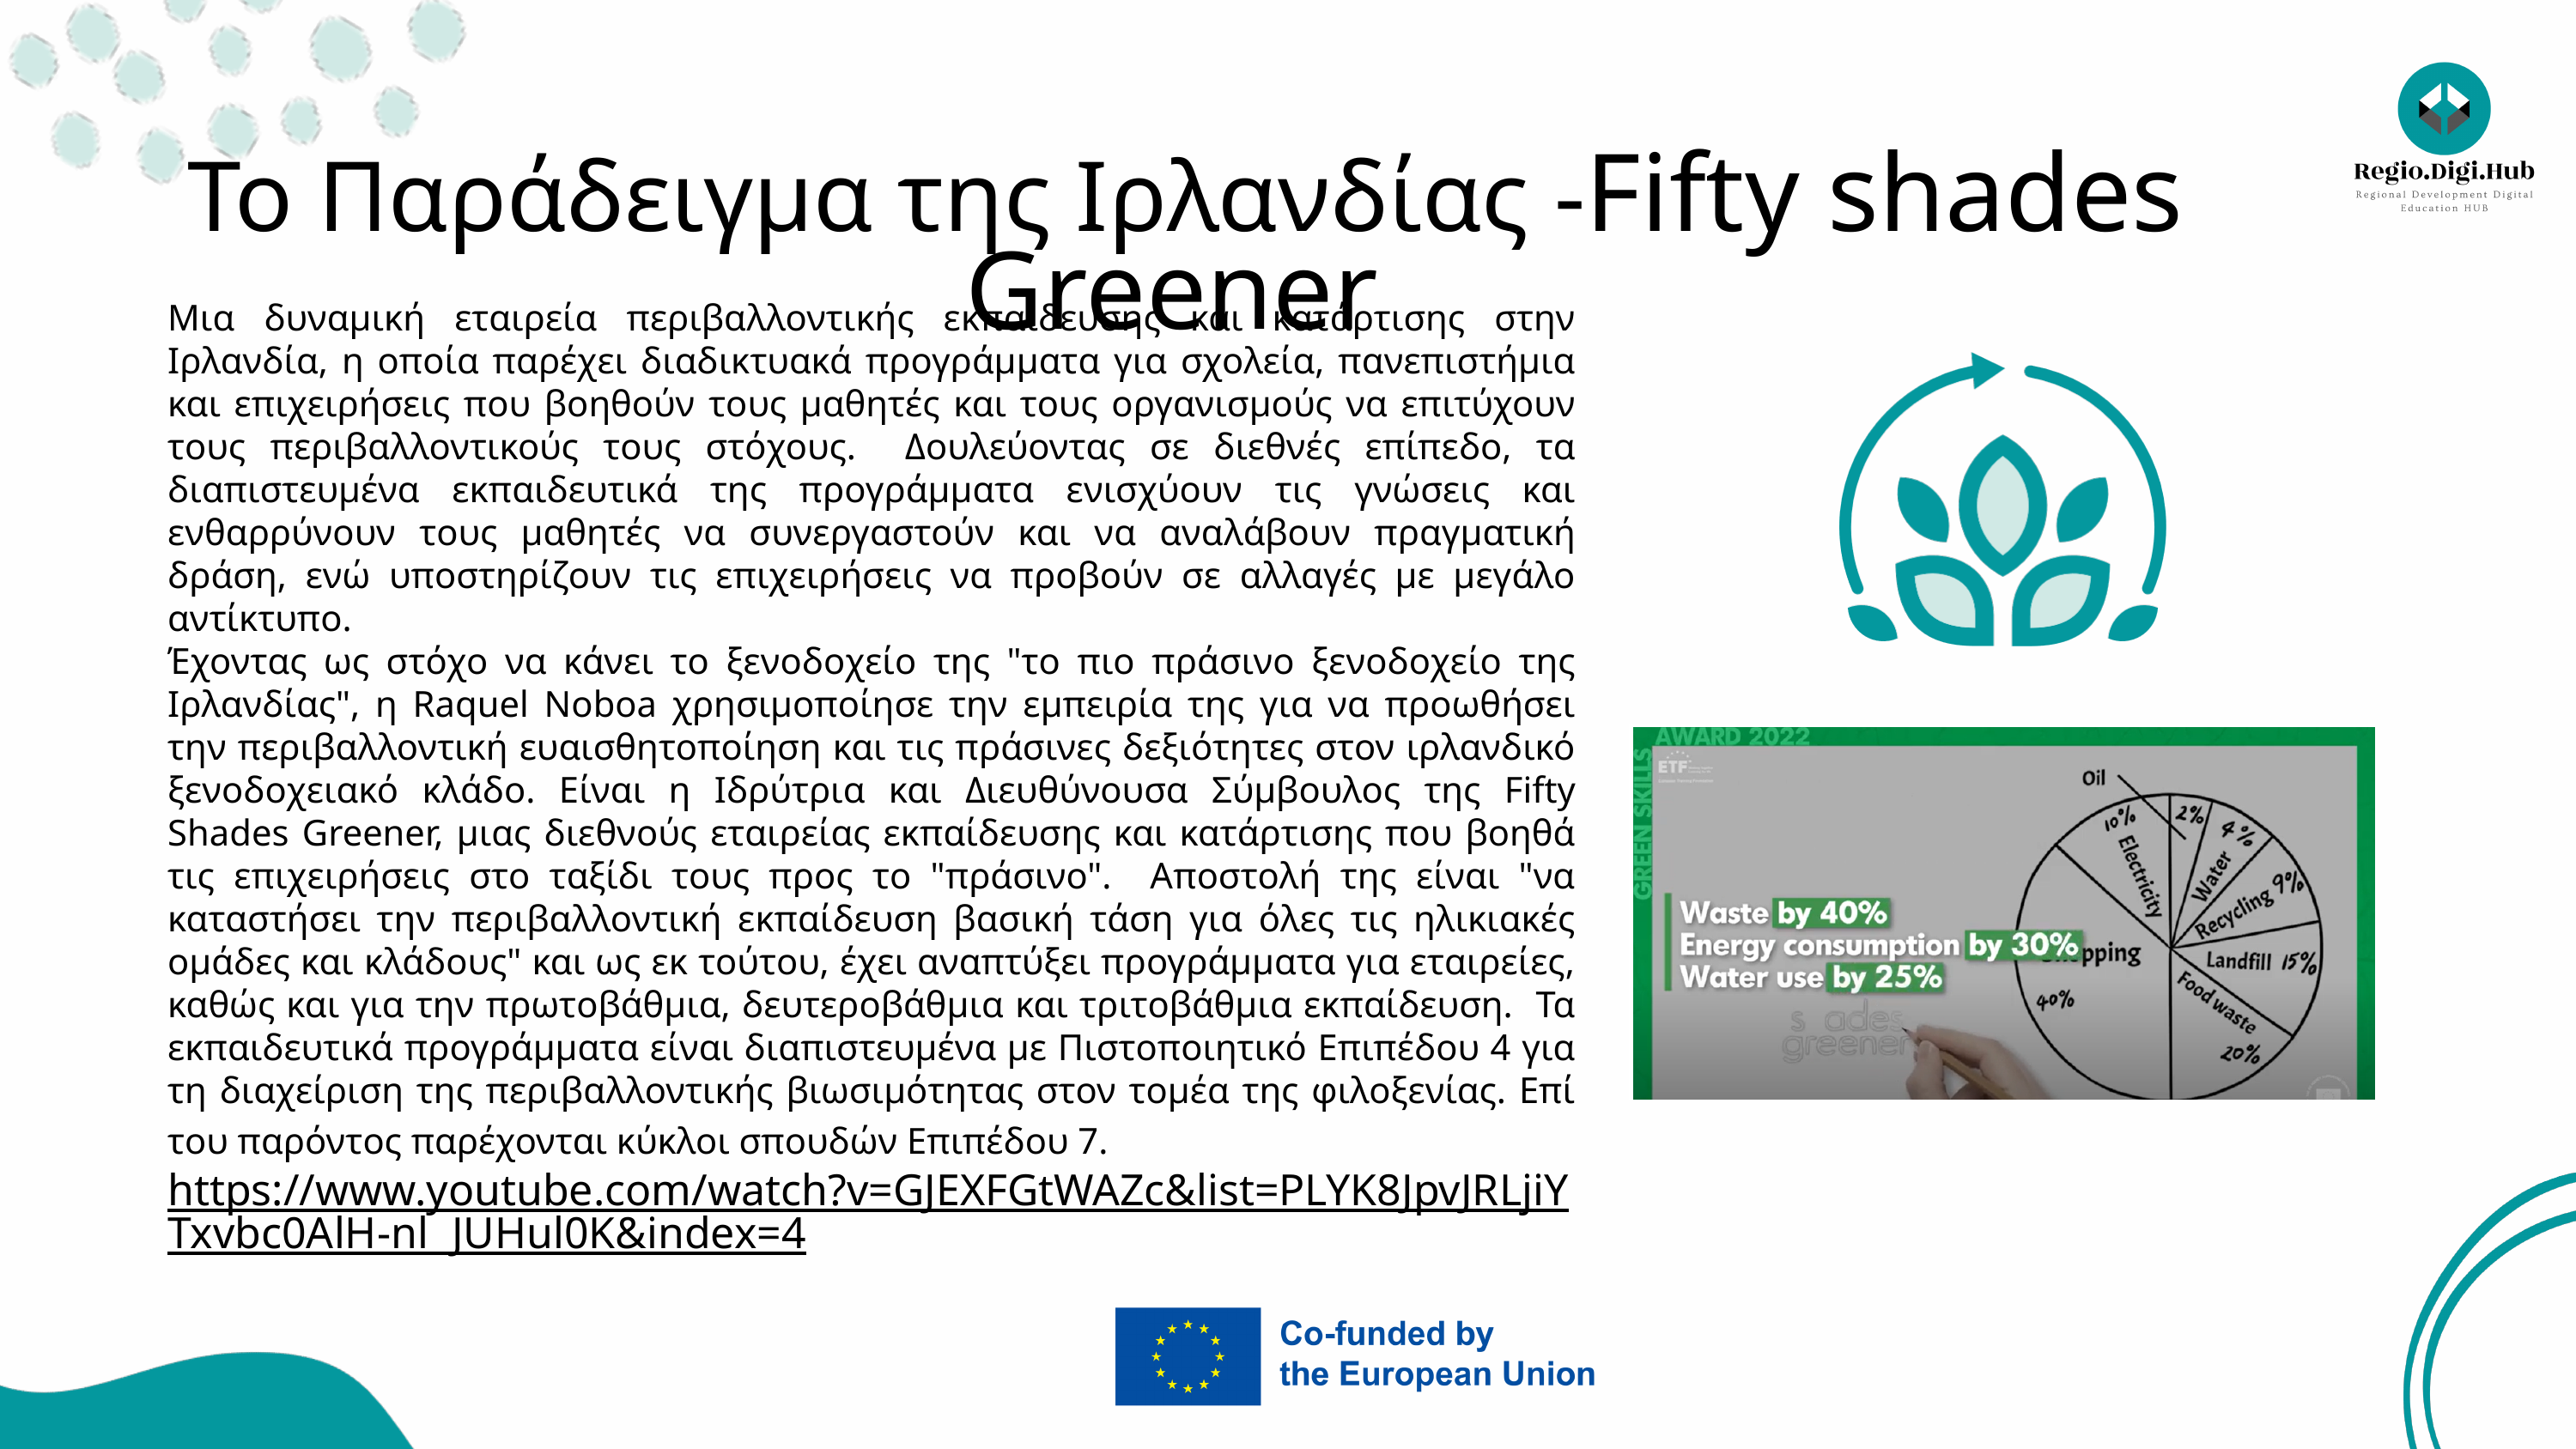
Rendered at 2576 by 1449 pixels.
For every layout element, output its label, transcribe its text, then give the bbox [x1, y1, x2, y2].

picture [2340, 1132, 2576, 1449]
picture [0, 1178, 663, 1449]
text_box Μια δυναμική εταιρεία περιβαλλοντικής εκπαίδευσης και κατάρτισης στην Ιρλανδία, η οποία παρέχει διαδικτυακά προγράμματα για σχολεία, πανεπιστήμια και επιχειρήσεις που βοηθούν τους μαθητές και τους οργανισμούς να επιτύχουν τους περιβαλλοντικούς τους στόχους. Δουλεύοντας σε διεθνές επίπεδο, τα διαπιστευμένα εκπαιδευτικά της προγράμματα ενισχύουν τις γνώσεις και ενθαρρύνουν τους μαθητές να συνεργαστούν και να αναλάβουν πραγματική δράση, ενώ υποστηρίζουν τις επιχειρήσεις να προβούν σε αλλαγές με μεγάλο αντίκτυπο. Έχοντας ως στόχο να κάνει το ξενοδοχείο της "το πιο πράσινο ξενοδοχείο της Ιρλανδίας", η Raquel Noboa χρησιμοποίησε την εμπειρία της για να προωθήσει την περιβαλλοντική ευαισθητοποίηση και τις πράσινες δεξιότητες στον ιρλανδικό ξενοδοχειακό κλάδο. Είναι η Ιδρύτρια και Διευθύνουσα Σύμβουλος της Fifty Shades Greener, μιας διεθνούς εταιρείας εκπαίδευσης και κατάρτισης που βοηθά τις επιχειρήσεις στο ταξίδι τους προς το "πράσινο". Αποστολή της είναι "να καταστήσει την περιβαλλοντική εκπαίδευση βασική τάση για όλες τις ηλικιακές ομάδες και κλάδους" και ως εκ τούτου, έχει αναπτύξει προγράμματα για εταιρείες, καθώς και για την πρωτοβάθμια, δευτεροβάθμια και τριτοβάθμια εκπαίδευση. Τα εκπαιδευτικά προγράμματα είναι διαπιστευμένα με Πιστοποιητικό Επιπέδου 4 για τη διαχείριση της περιβαλλοντικής βιωσιμότητας στον τομέα της φιλοξενίας. Επί του παρόντος παρέχονται κύκλοι σπουδών Επιπέδου 7. https://www.youtube.com/watch?v=GJEXFGtWAZc&list=PLYK8JpvJRLjiYTxvbc0AlH-nl_JUHul0K&index=4 [155, 288, 1589, 1279]
picture [0, 0, 489, 223]
picture [1108, 1301, 1631, 1412]
text_box Το Παράδειγμα της Ιρλανδίας -Fifty shades Greener [75, 155, 2297, 448]
picture [2312, 0, 2576, 264]
picture [1838, 351, 2166, 646]
picture [1629, 724, 2375, 1100]
